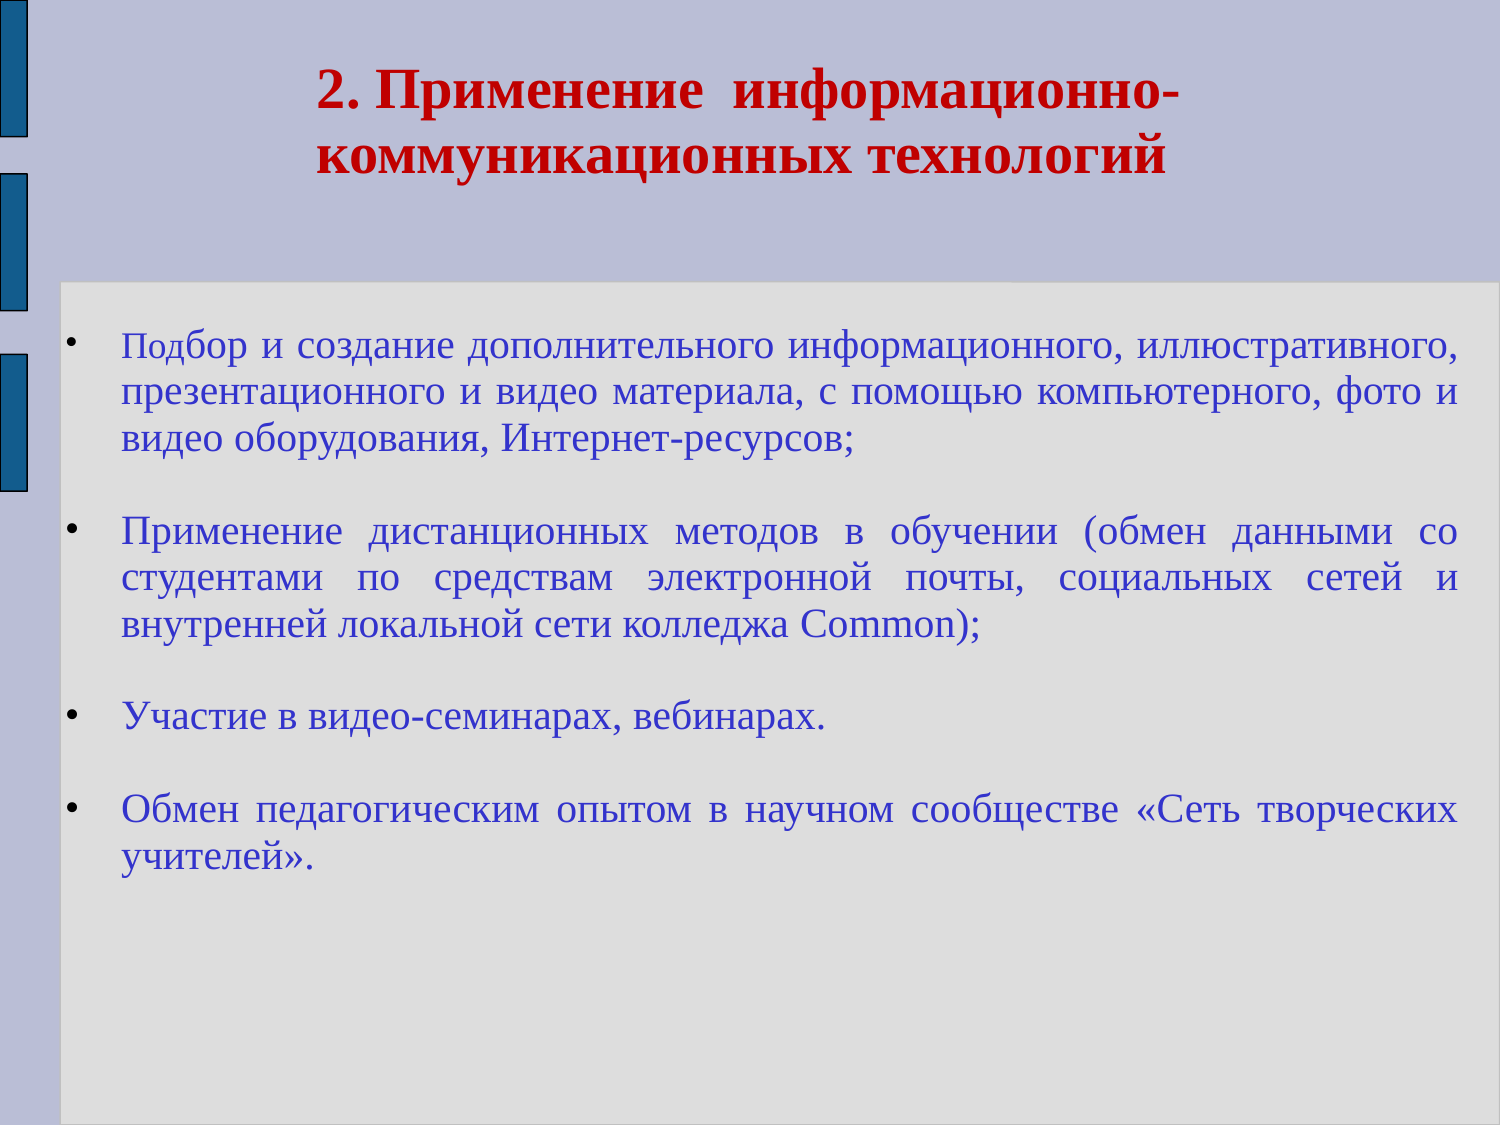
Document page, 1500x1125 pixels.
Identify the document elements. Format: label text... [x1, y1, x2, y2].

title 2. Применение информационно-коммуникационных технологий [109, 22, 1389, 221]
list Подбор и создание дополнительного информационного, иллюстративного, презентационного и видео материала, с помощью компьютерного, фото и видео оборудования, Интернет-ресурсов; Применение дистанционных методов в обучении (обмен данными со студентами по средствам электронной почты, социальных сетей и внутренней локальной сети колледжа Common); Участие в видео-семинарах, вебинарах. Обмен педагогическим опытом в научном сообществе «Сеть творческих учителей». [64, 316, 1460, 1083]
